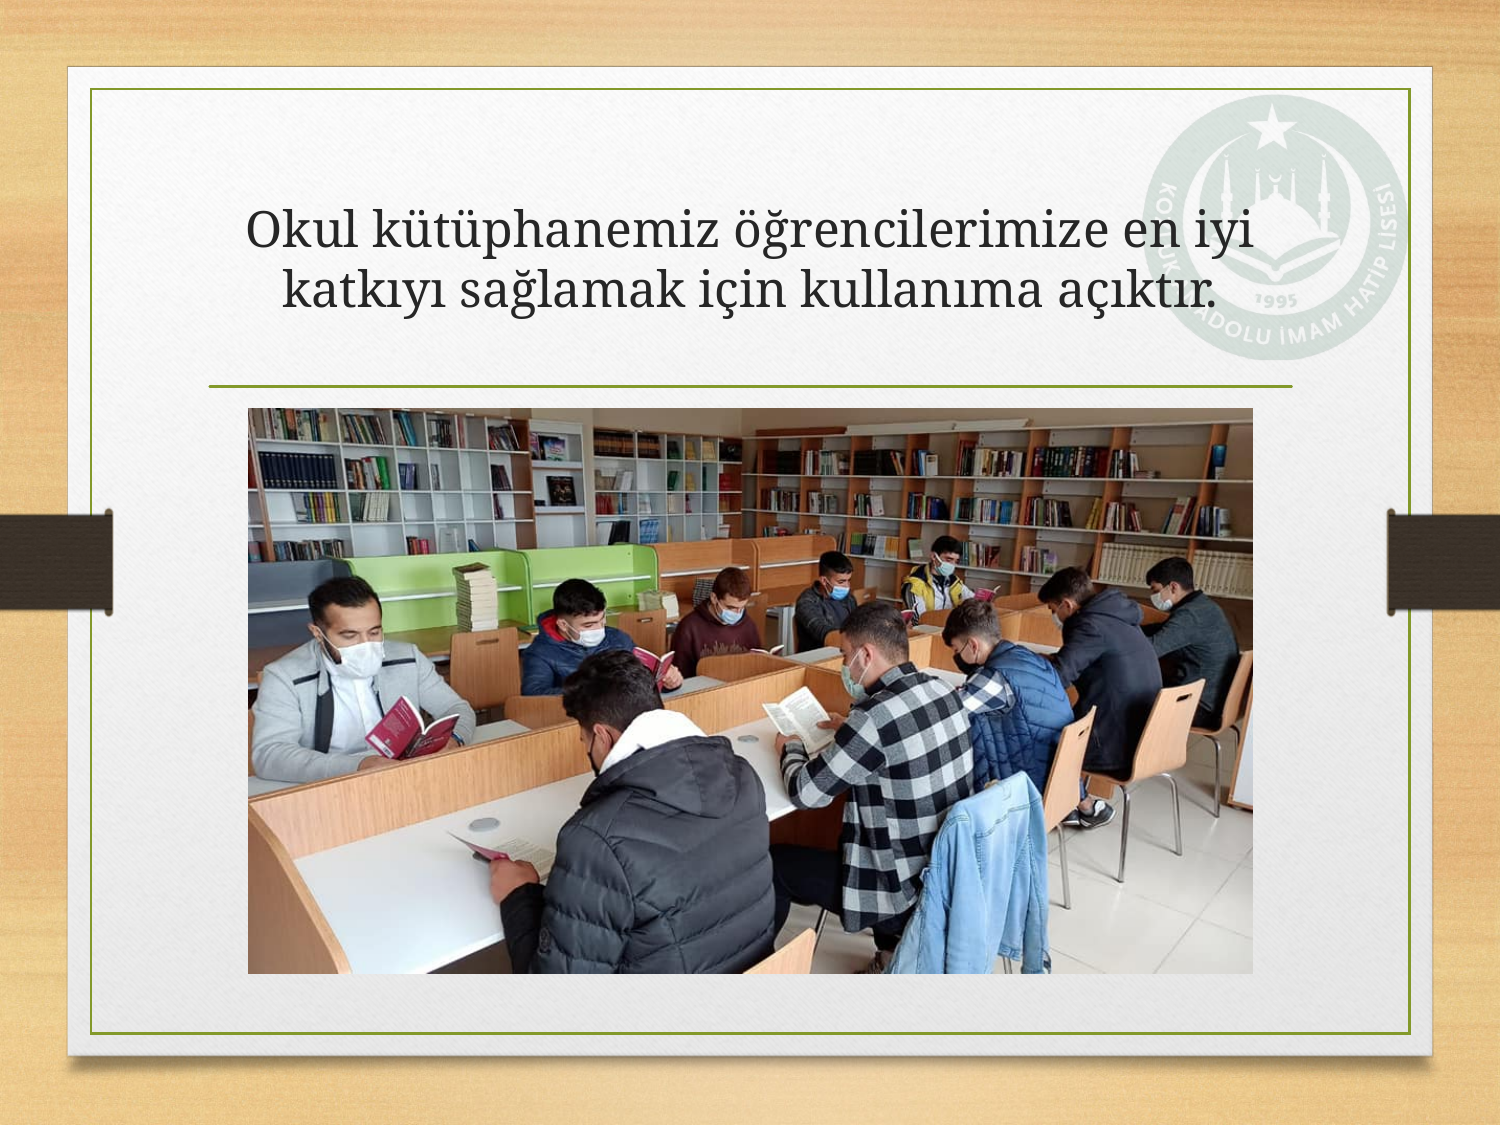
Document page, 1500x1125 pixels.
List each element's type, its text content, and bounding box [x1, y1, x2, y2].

title Okul kütüphanemiz öğrencilerimize en iyi katkıyı sağlamak için kullanıma açıktır. [193, 150, 1309, 365]
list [248, 408, 1254, 974]
picture [0, 0, 1500, 1125]
